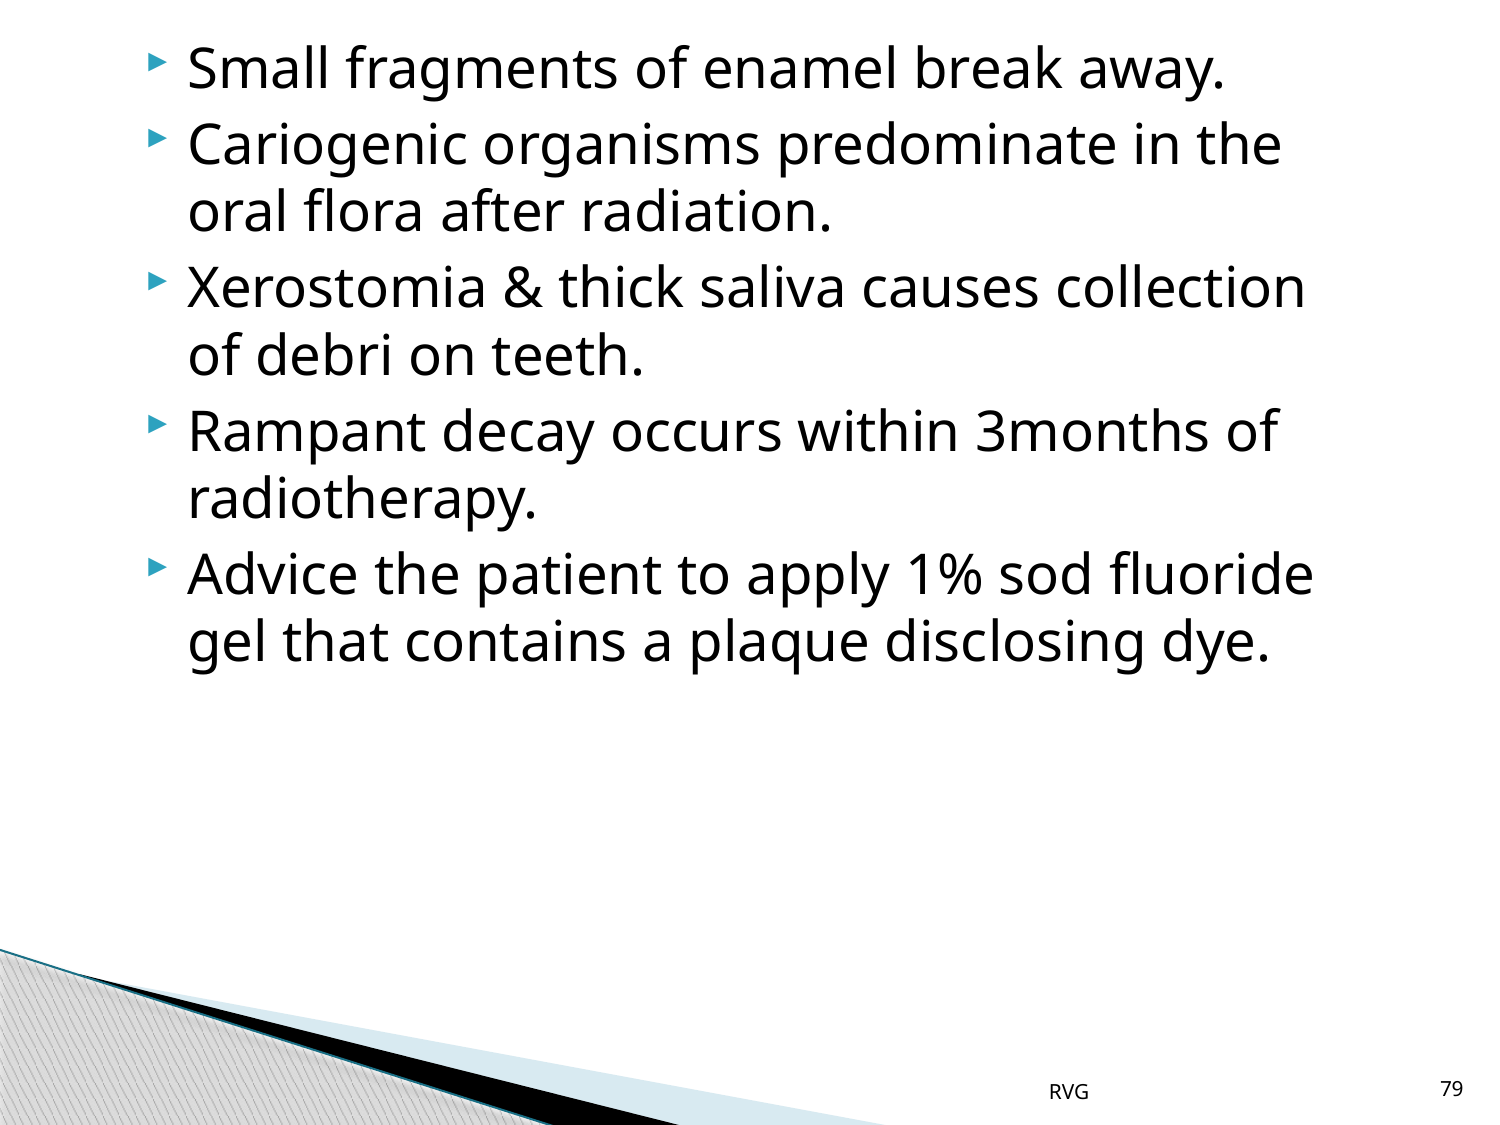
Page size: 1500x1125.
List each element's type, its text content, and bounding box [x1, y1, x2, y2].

footer RVG [718, 1051, 1105, 1112]
list Small fragments of enamel break away. Cariogenic organisms predominate in the oral flora after radiation. Xerostomia & thick saliva causes collection of debri on teeth. Rampant decay occurs within 3months of radiotherapy. Advice the patient to apply 1% sod fluoride gel that contains a plaque disclosing dye. [112, 24, 1376, 988]
slide_number 79 [1418, 1051, 1479, 1112]
